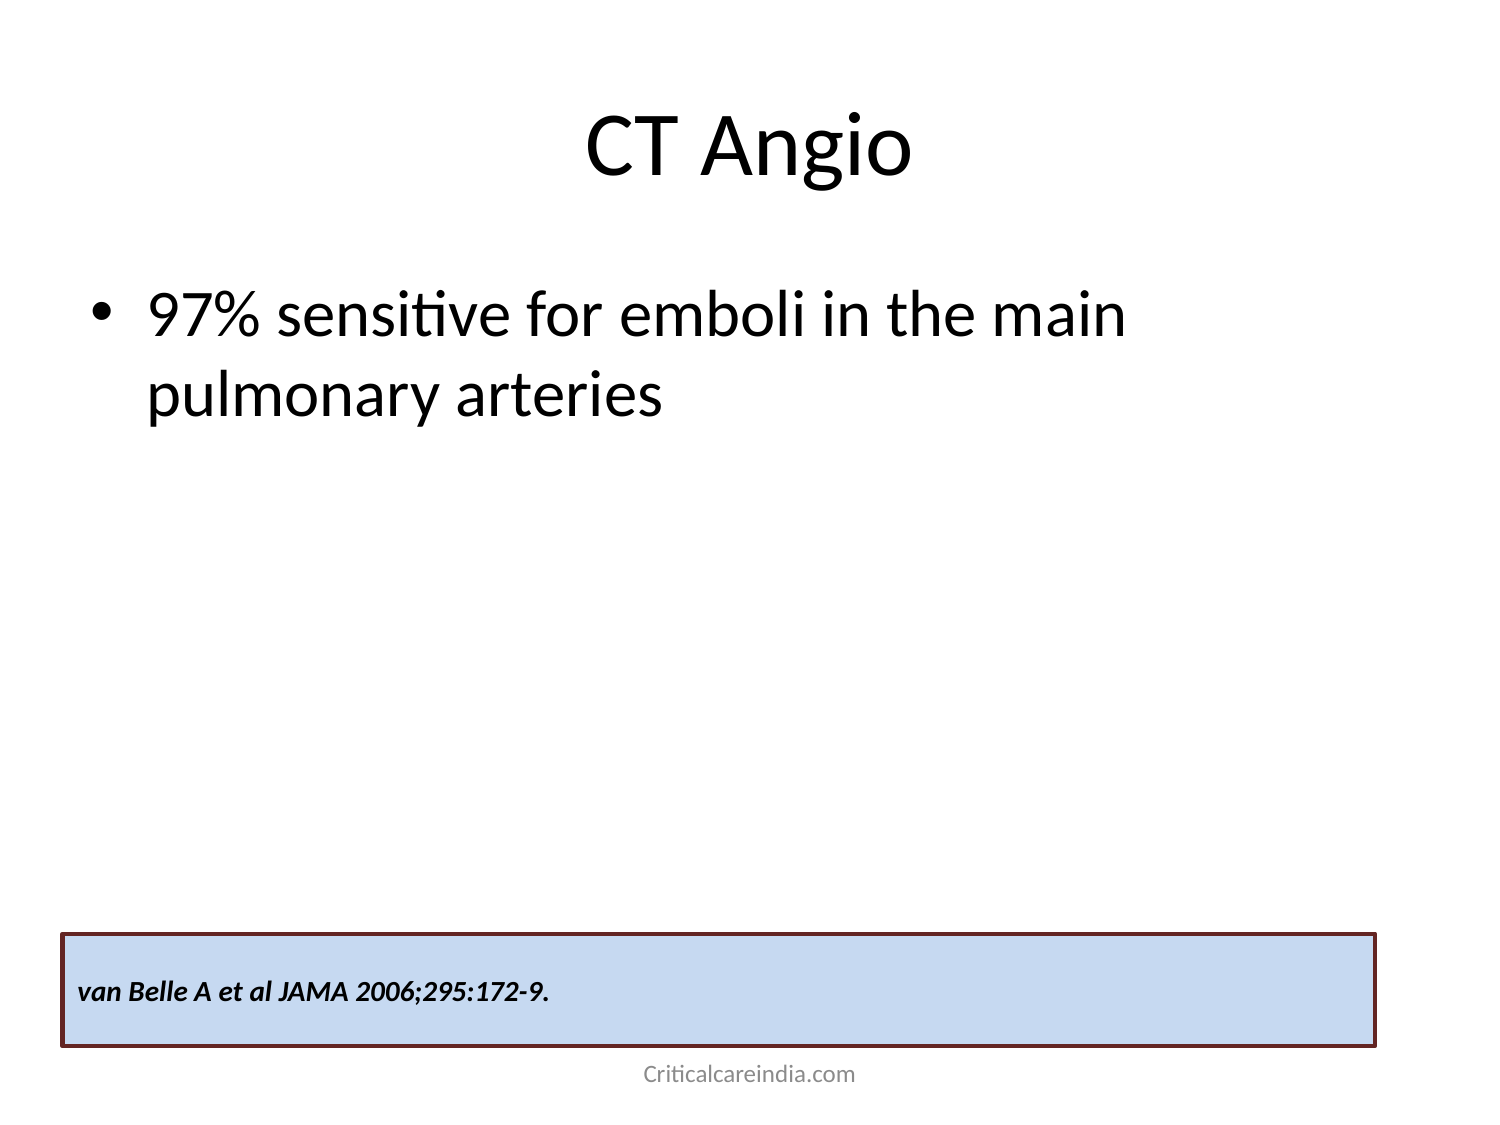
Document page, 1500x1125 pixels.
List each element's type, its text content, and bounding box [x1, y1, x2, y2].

title CT Angio [75, 45, 1425, 233]
text_box van Belle A et al JAMA 2006;295:172-9. [60, 932, 1377, 1048]
footer Criticalcareindia.com [512, 1048, 988, 1103]
list 97% sensitive for emboli in the main pulmonary arteries [75, 262, 1425, 1005]
